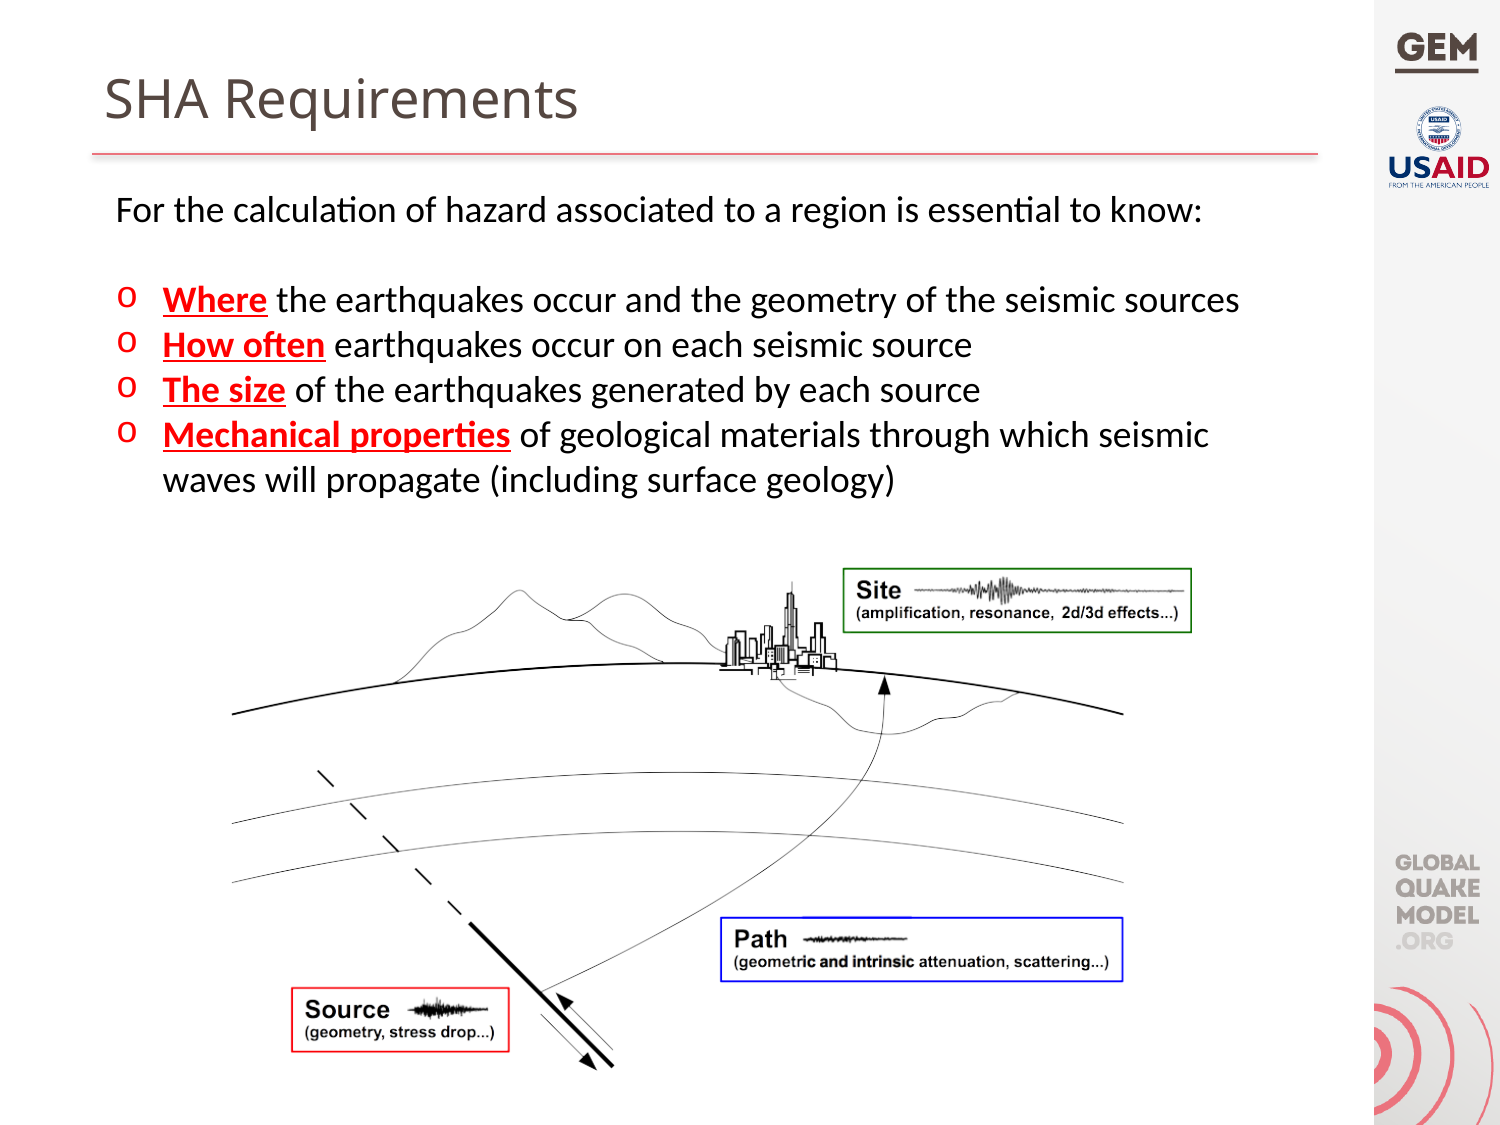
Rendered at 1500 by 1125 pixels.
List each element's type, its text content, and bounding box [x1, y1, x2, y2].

picture [1367, 0, 1500, 1125]
picture [229, 567, 1192, 1072]
title SHA Requirements [89, 45, 1319, 147]
text_box For the calculation of hazard associated to a region is essential to know: Where the earthquakes occur and the geometry of the seismic sources How often earthquakes occur on each seismic source The size of the earthquakes generated by each source Mechanical properties of geological materials through which seismic waves will propagate (including surface geology) [101, 177, 1306, 508]
